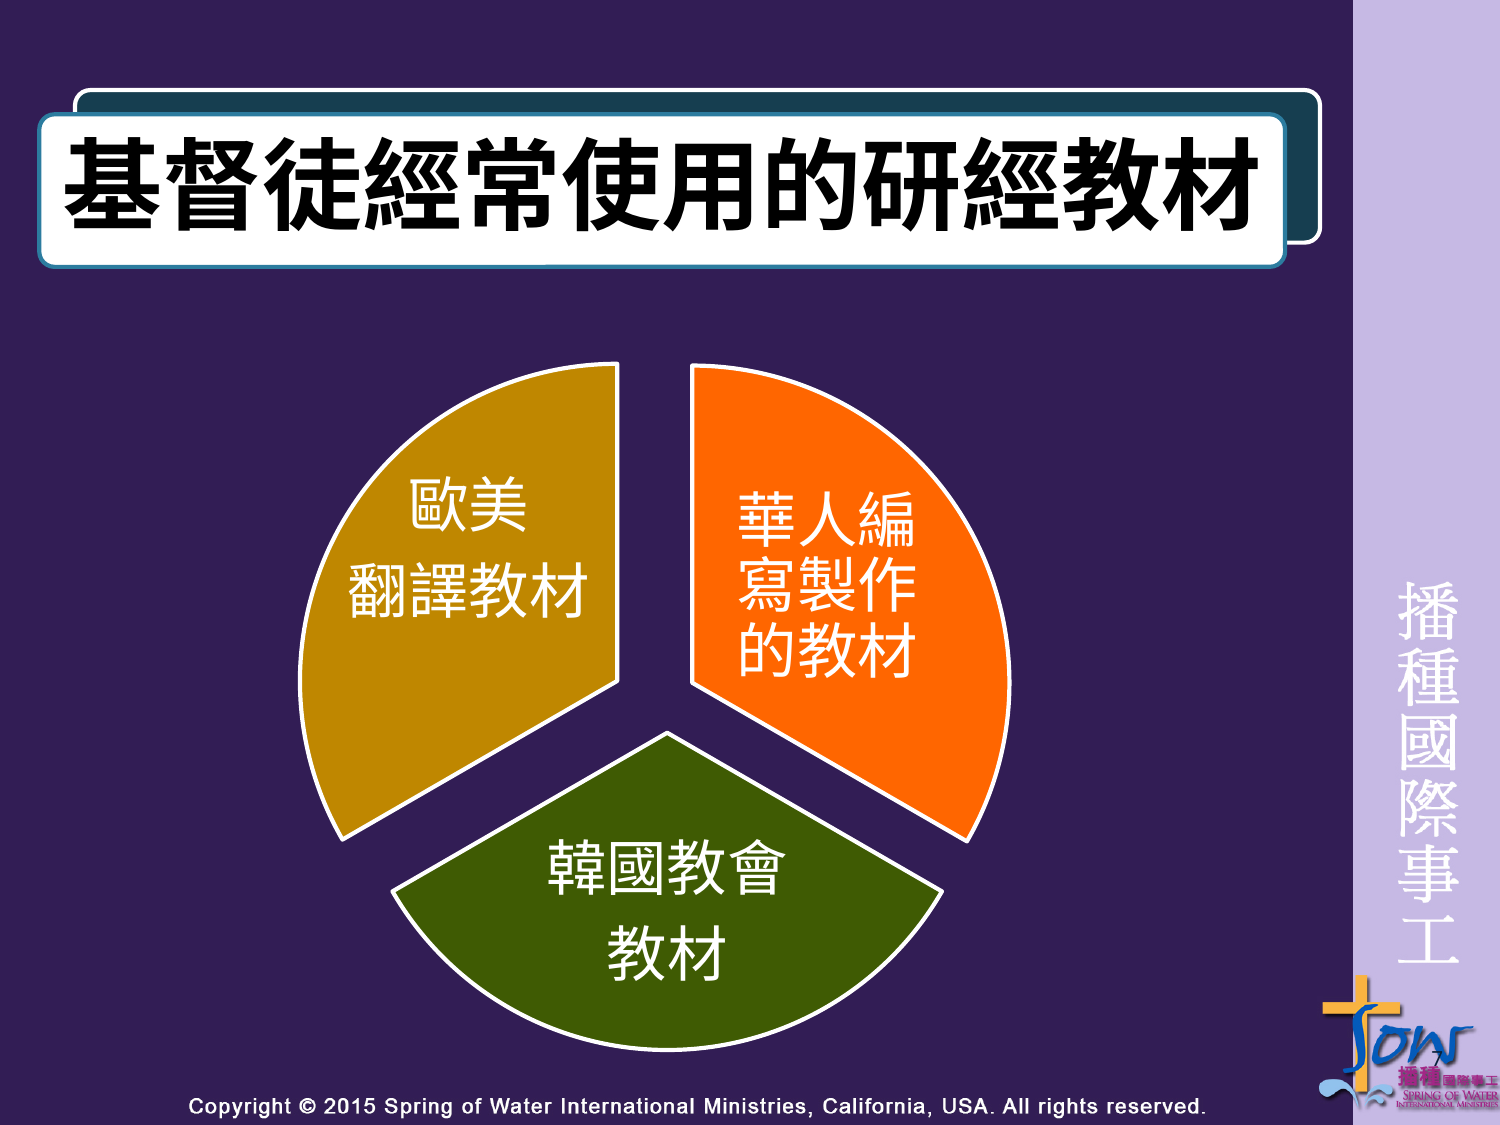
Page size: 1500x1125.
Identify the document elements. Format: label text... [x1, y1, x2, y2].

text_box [349, 415, 985, 1051]
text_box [299, 363, 374, 999]
text_box [72, 87, 1323, 110]
picture [0, 0, 1500, 1125]
slide_number 7 [1295, 1029, 1459, 1090]
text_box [0, 113, 1348, 268]
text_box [374, 365, 1010, 1001]
